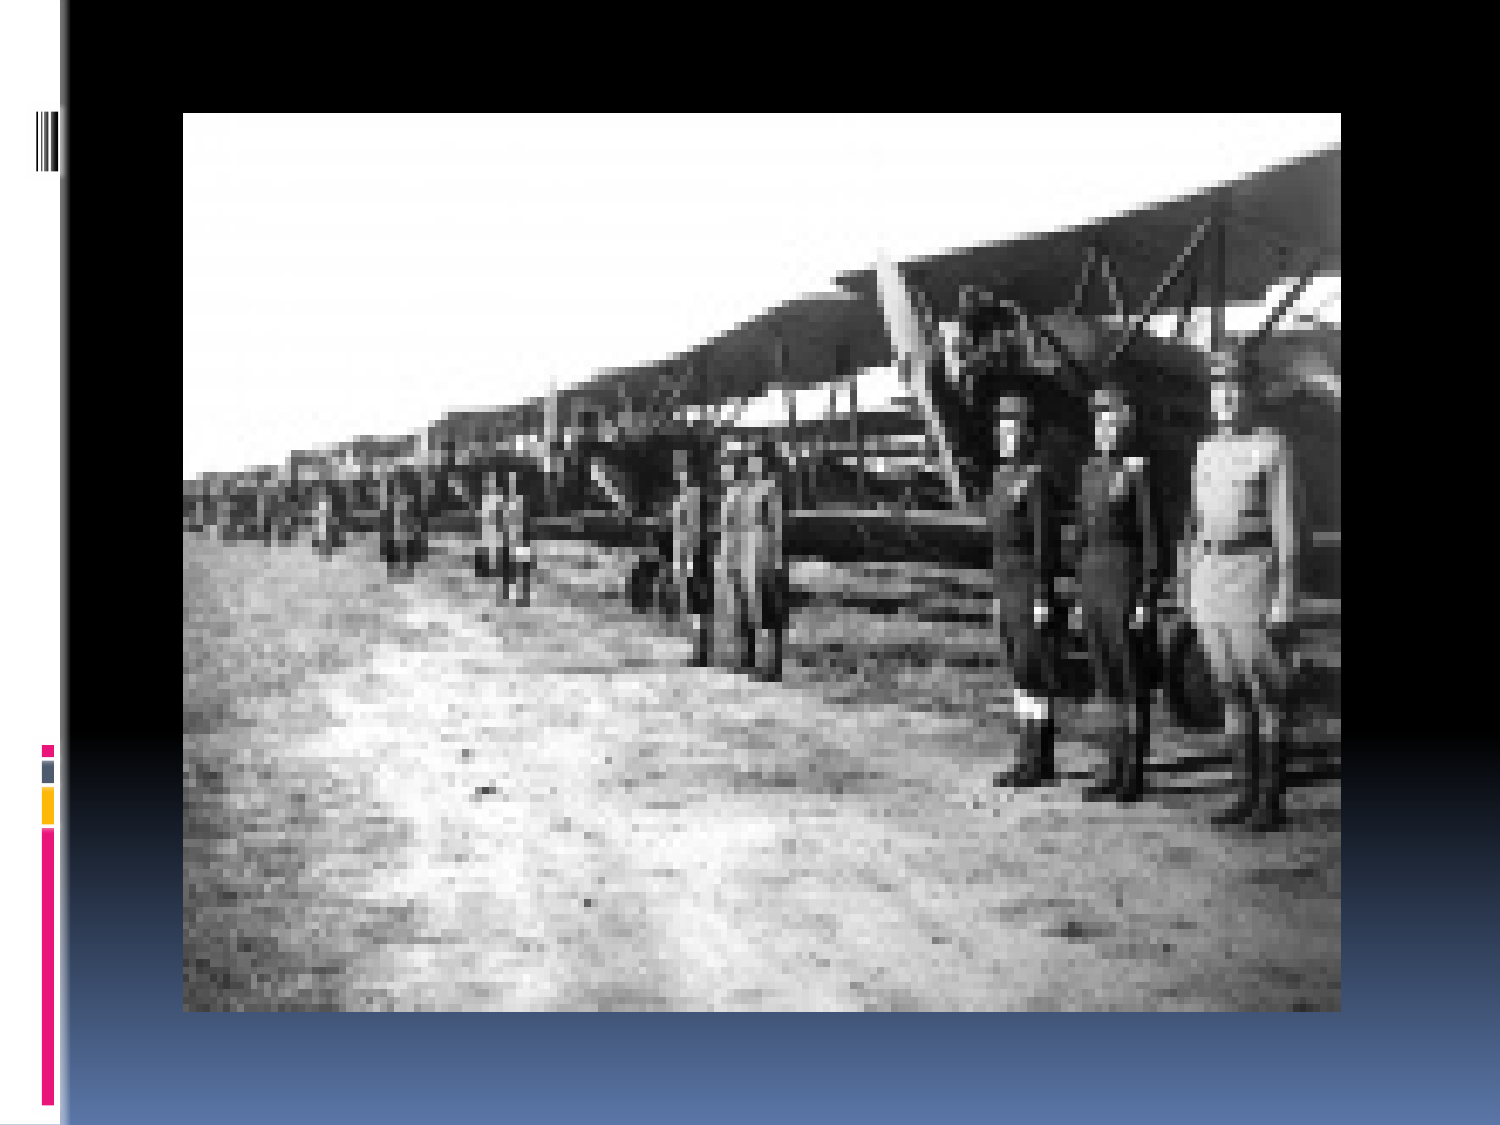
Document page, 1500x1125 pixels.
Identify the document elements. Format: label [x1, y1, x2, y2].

picture [182, 113, 1341, 1012]
